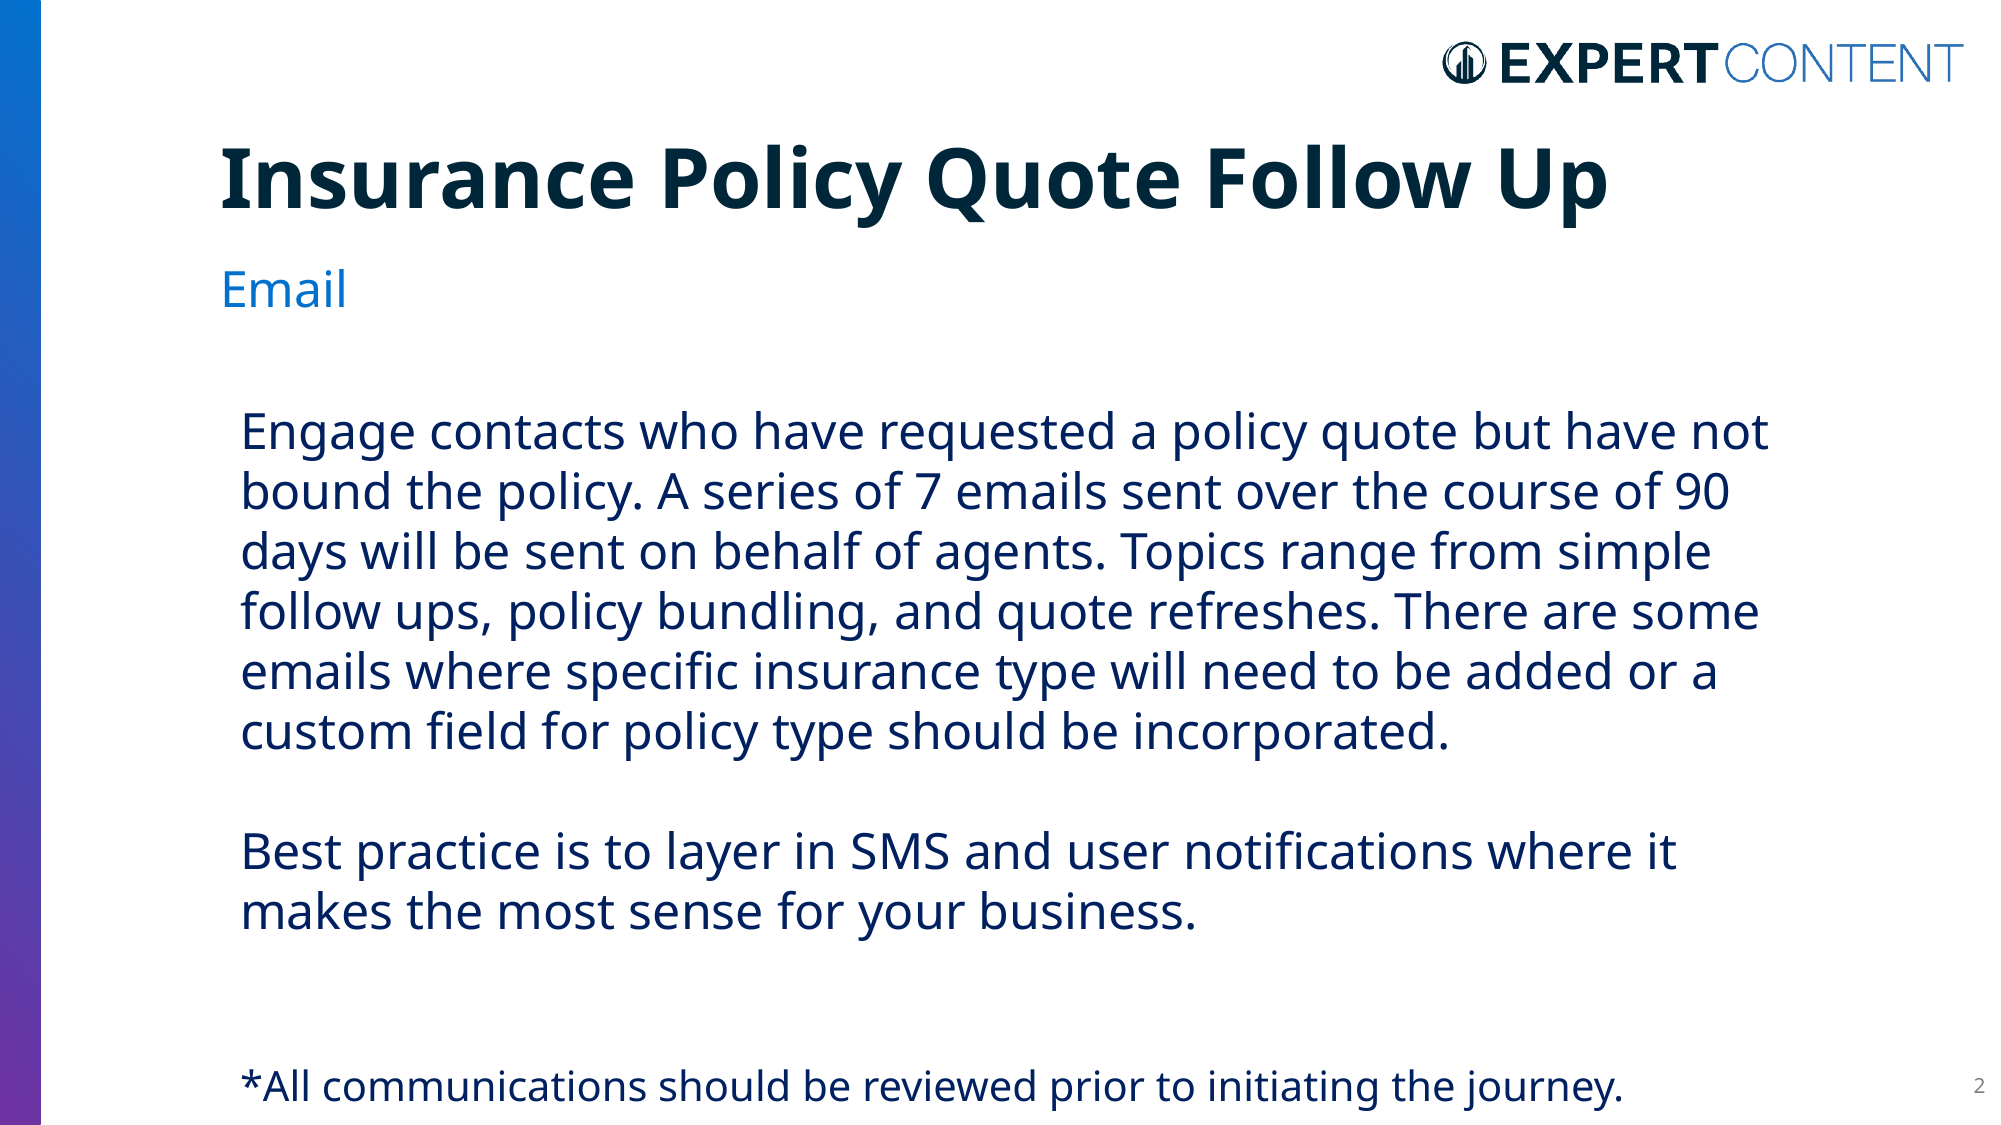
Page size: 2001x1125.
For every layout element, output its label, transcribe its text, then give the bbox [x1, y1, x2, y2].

picture [1442, 41, 1461, 58]
list Email [205, 256, 1840, 330]
list Insurance Policy Quote Follow Up [205, 83, 1840, 234]
picture [1442, 41, 1964, 85]
list Engage contacts who have requested a policy quote but have not bound the policy. A series of 7 emails sent over the course of 90 days will be sent on behalf of agents. Topics range from simple follow ups, policy bundling, and quote refreshes. There are some emails where specific insurance type will need to be added or a custom field for policy type should be incorporated. Best practice is to layer in SMS and user notifications where it makes the most sense for your business. *All communications should be reviewed prior to initiating the journey. [225, 392, 1859, 999]
picture [1446, 45, 1484, 76]
